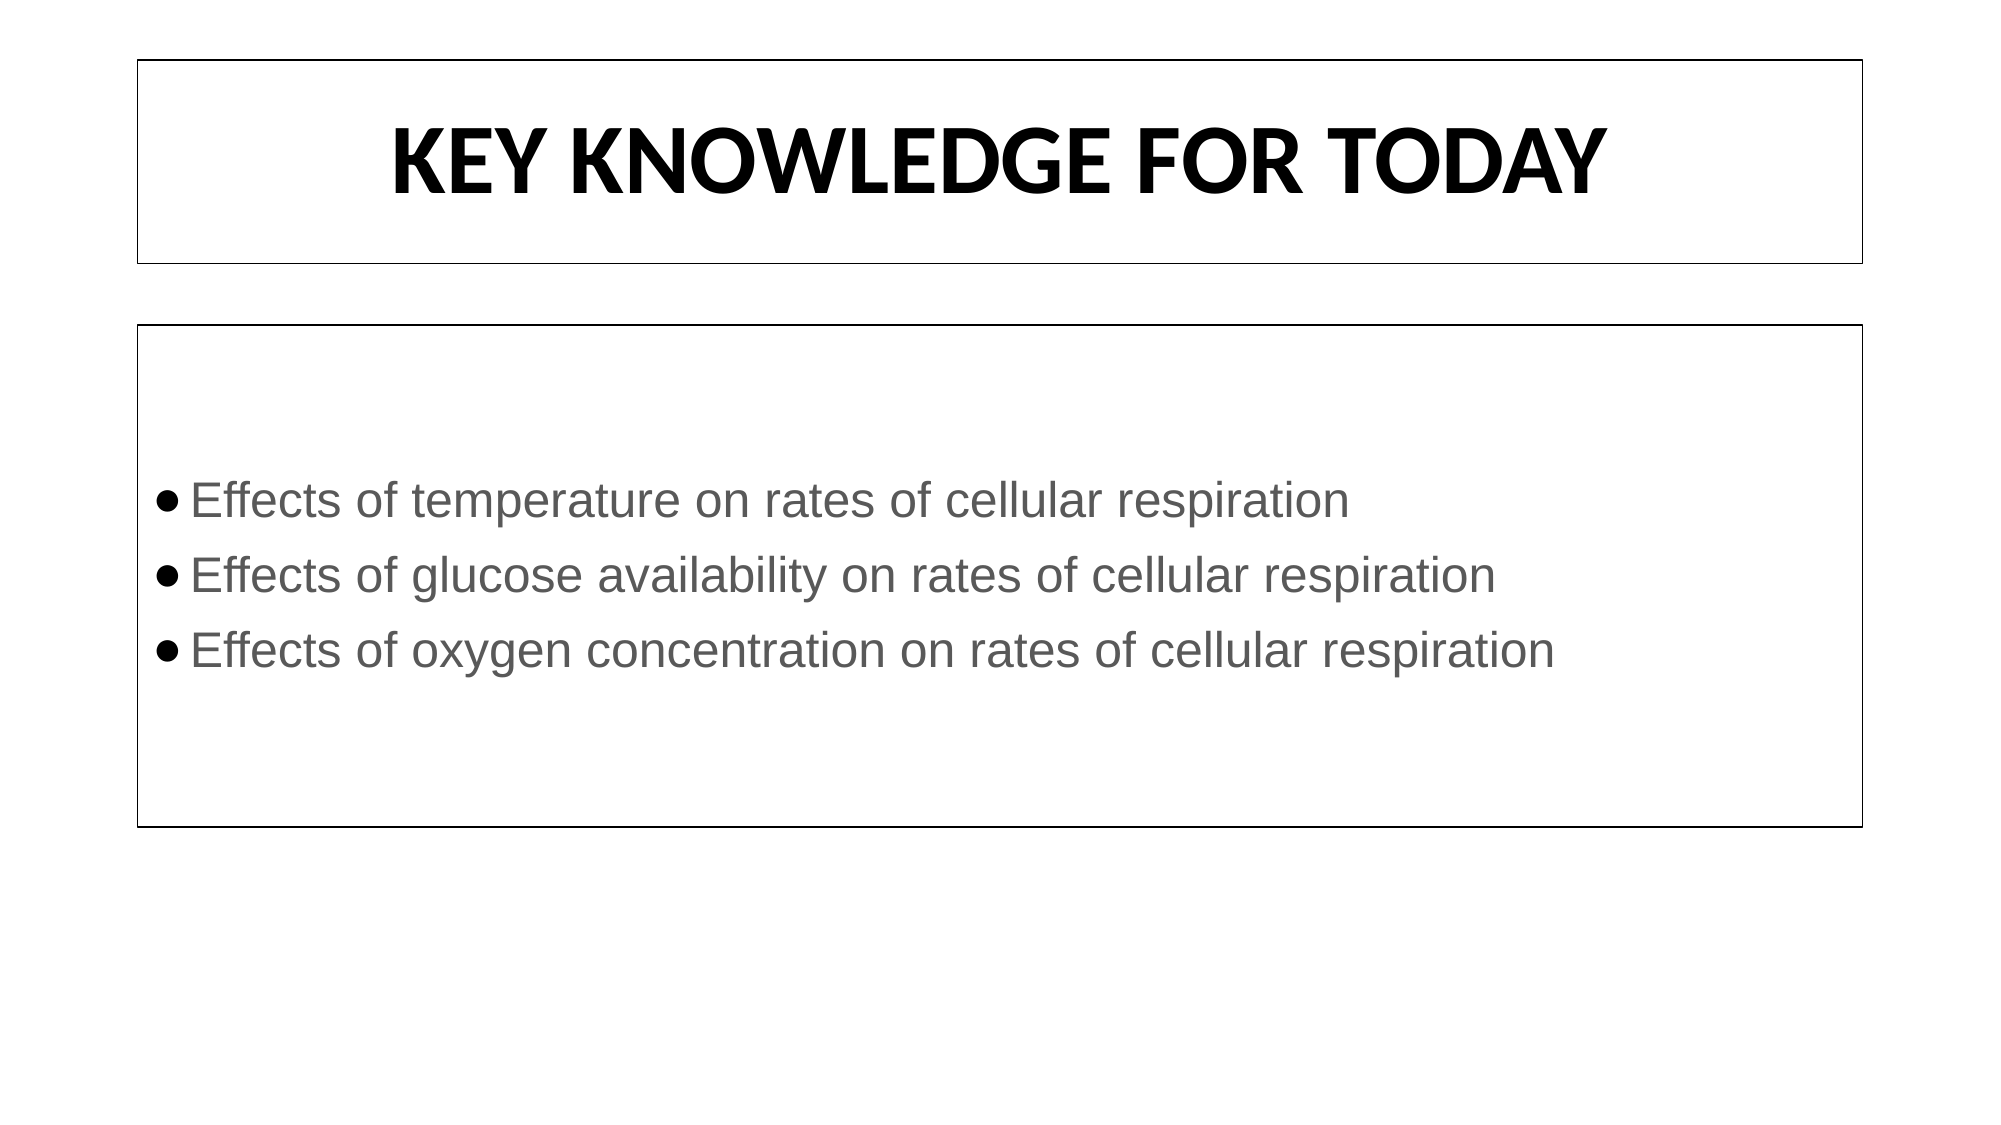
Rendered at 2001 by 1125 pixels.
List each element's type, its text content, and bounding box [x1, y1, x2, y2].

list Effects of temperature on rates of cellular respiration Effects of glucose availability on rates of cellular respiration Effects of oxygen concentration on rates of cellular respiration [137, 325, 1863, 828]
title KEY KNOWLEDGE FOR TODAY [137, 59, 1863, 264]
